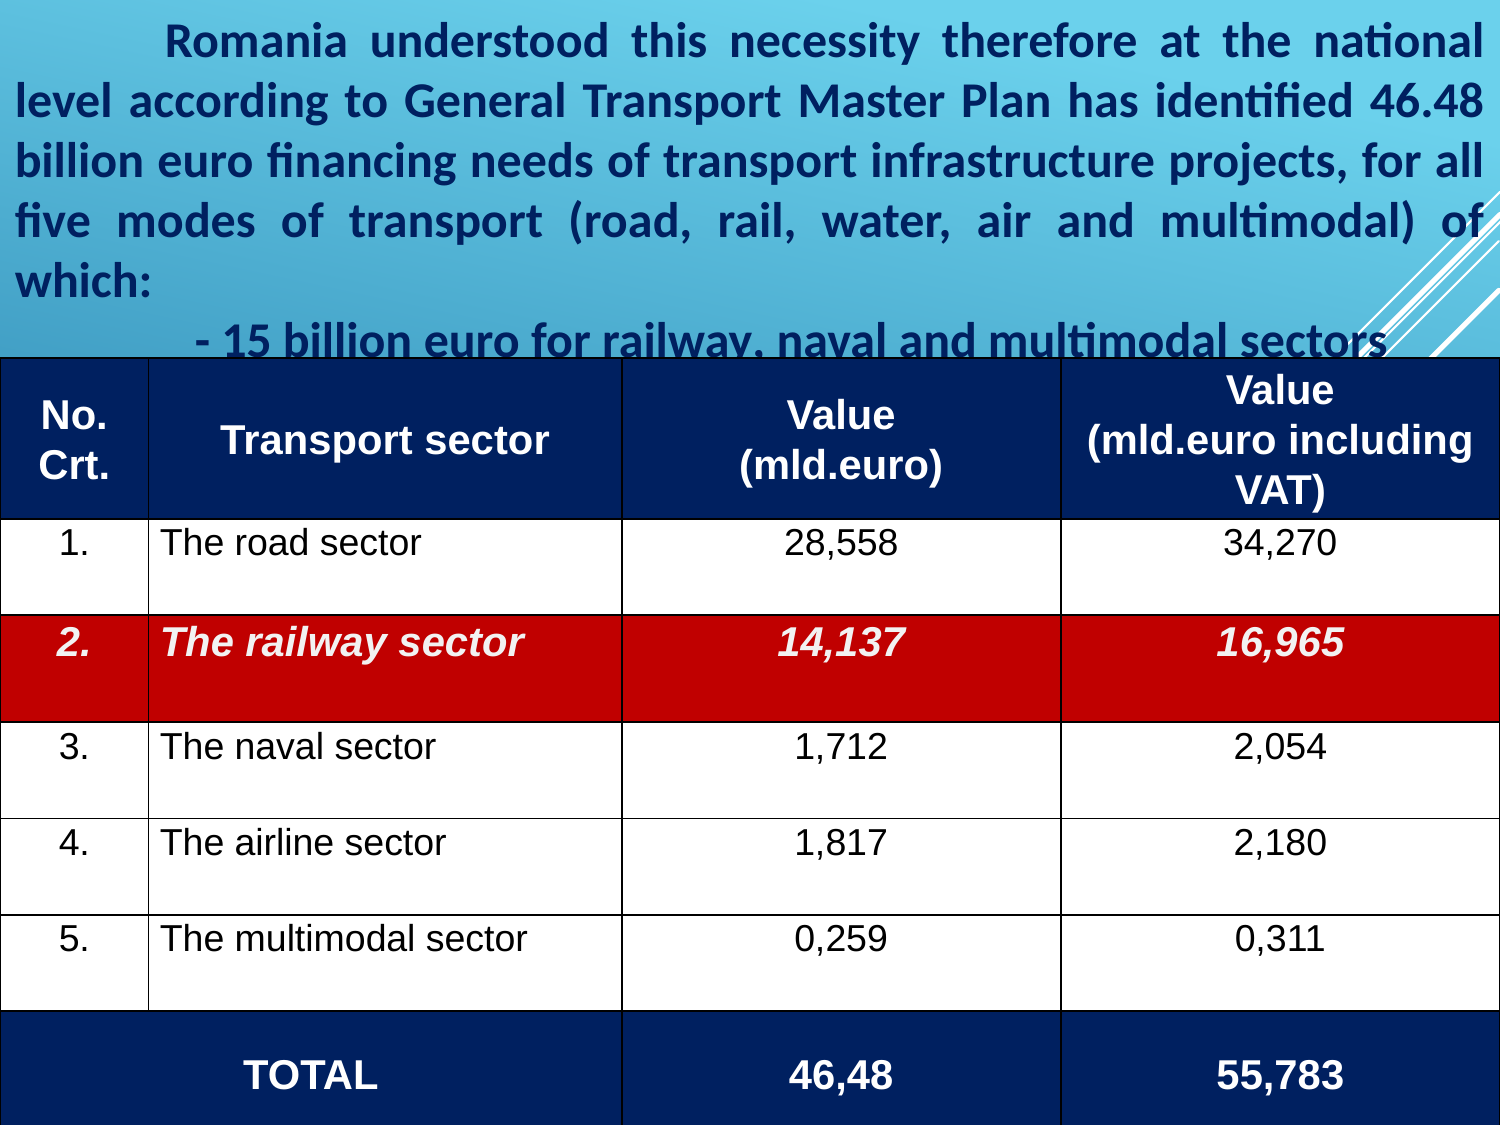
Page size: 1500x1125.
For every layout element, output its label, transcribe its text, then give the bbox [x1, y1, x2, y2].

table_cell 1,817 [623, 819, 1060, 914]
table_cell 2,180 [1062, 819, 1499, 914]
table_cell 5. [1, 916, 148, 1010]
table_header Value (mld.euro including VAT) [1062, 359, 1499, 518]
table_cell 55,783 [1062, 1012, 1499, 1125]
table_cell 34,270 [1062, 520, 1499, 614]
table_cell 3. [1, 723, 148, 818]
table_cell The airline sector [149, 819, 621, 914]
table_header Value (mld.euro) [623, 359, 1060, 518]
table_cell 2. [1, 616, 148, 721]
text_box Romania understood this necessity therefore at the national level according to General Transport Master Plan has identified 46.48 billion euro financing needs of transport infrastructure projects, for all five modes of transport (road, rail, water, air and multimodal) of which: - 15 billion euro for railway, naval and multimodal sectors [0, 0, 1500, 357]
table_cell The road sector [149, 520, 621, 614]
table_cell 1,712 [623, 723, 1060, 818]
table_cell 4. [1, 819, 148, 914]
table_cell The multimodal sector [149, 916, 621, 1010]
table_cell TOTAL [1, 1012, 621, 1125]
table_cell 46,48 [623, 1012, 1060, 1125]
table_cell 1. [1, 520, 148, 614]
table_cell The naval sector [149, 723, 621, 818]
table_cell 0,259 [623, 916, 1060, 1010]
table_cell The railway sector [149, 616, 621, 721]
table_cell 0,311 [1062, 916, 1499, 1010]
table_cell 2,054 [1062, 723, 1499, 818]
table_cell 14,137 [623, 616, 1060, 721]
table_header Transport sector [149, 359, 621, 518]
table_cell 16,965 [1062, 616, 1499, 721]
table_cell 28,558 [623, 520, 1060, 614]
table_header No. Crt. [1, 359, 148, 518]
